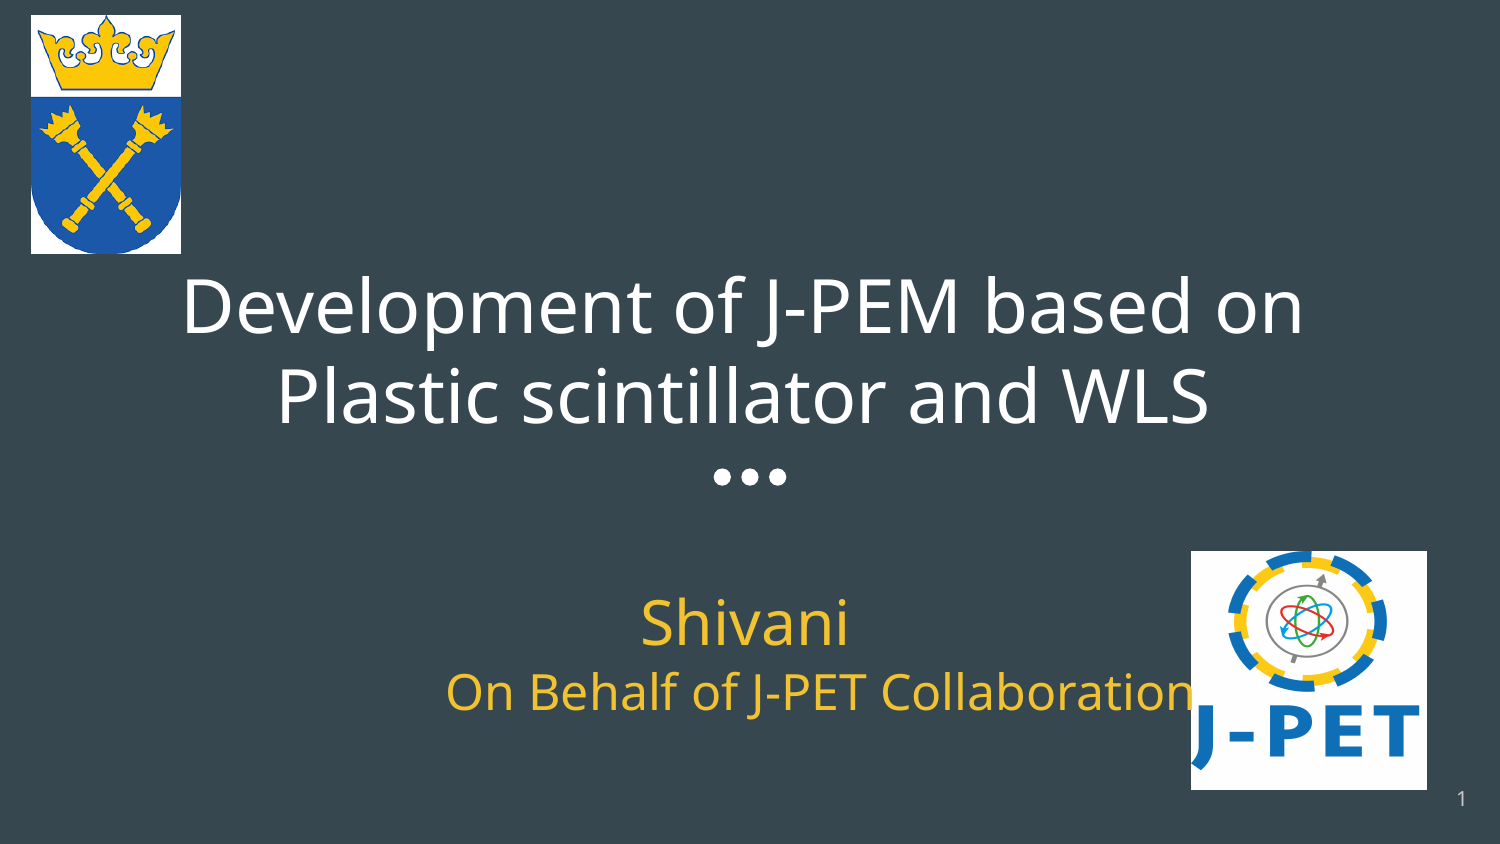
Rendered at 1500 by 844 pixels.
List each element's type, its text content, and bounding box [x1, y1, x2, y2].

picture [1191, 550, 1427, 791]
picture [30, 15, 181, 255]
slide_number ‹#› [1392, 767, 1483, 833]
text_box Shivani On Behalf of J-PET Collaboration [430, 555, 1186, 699]
title Development of J-PEM based on Plastic scintillator and WLS [104, 100, 1384, 664]
